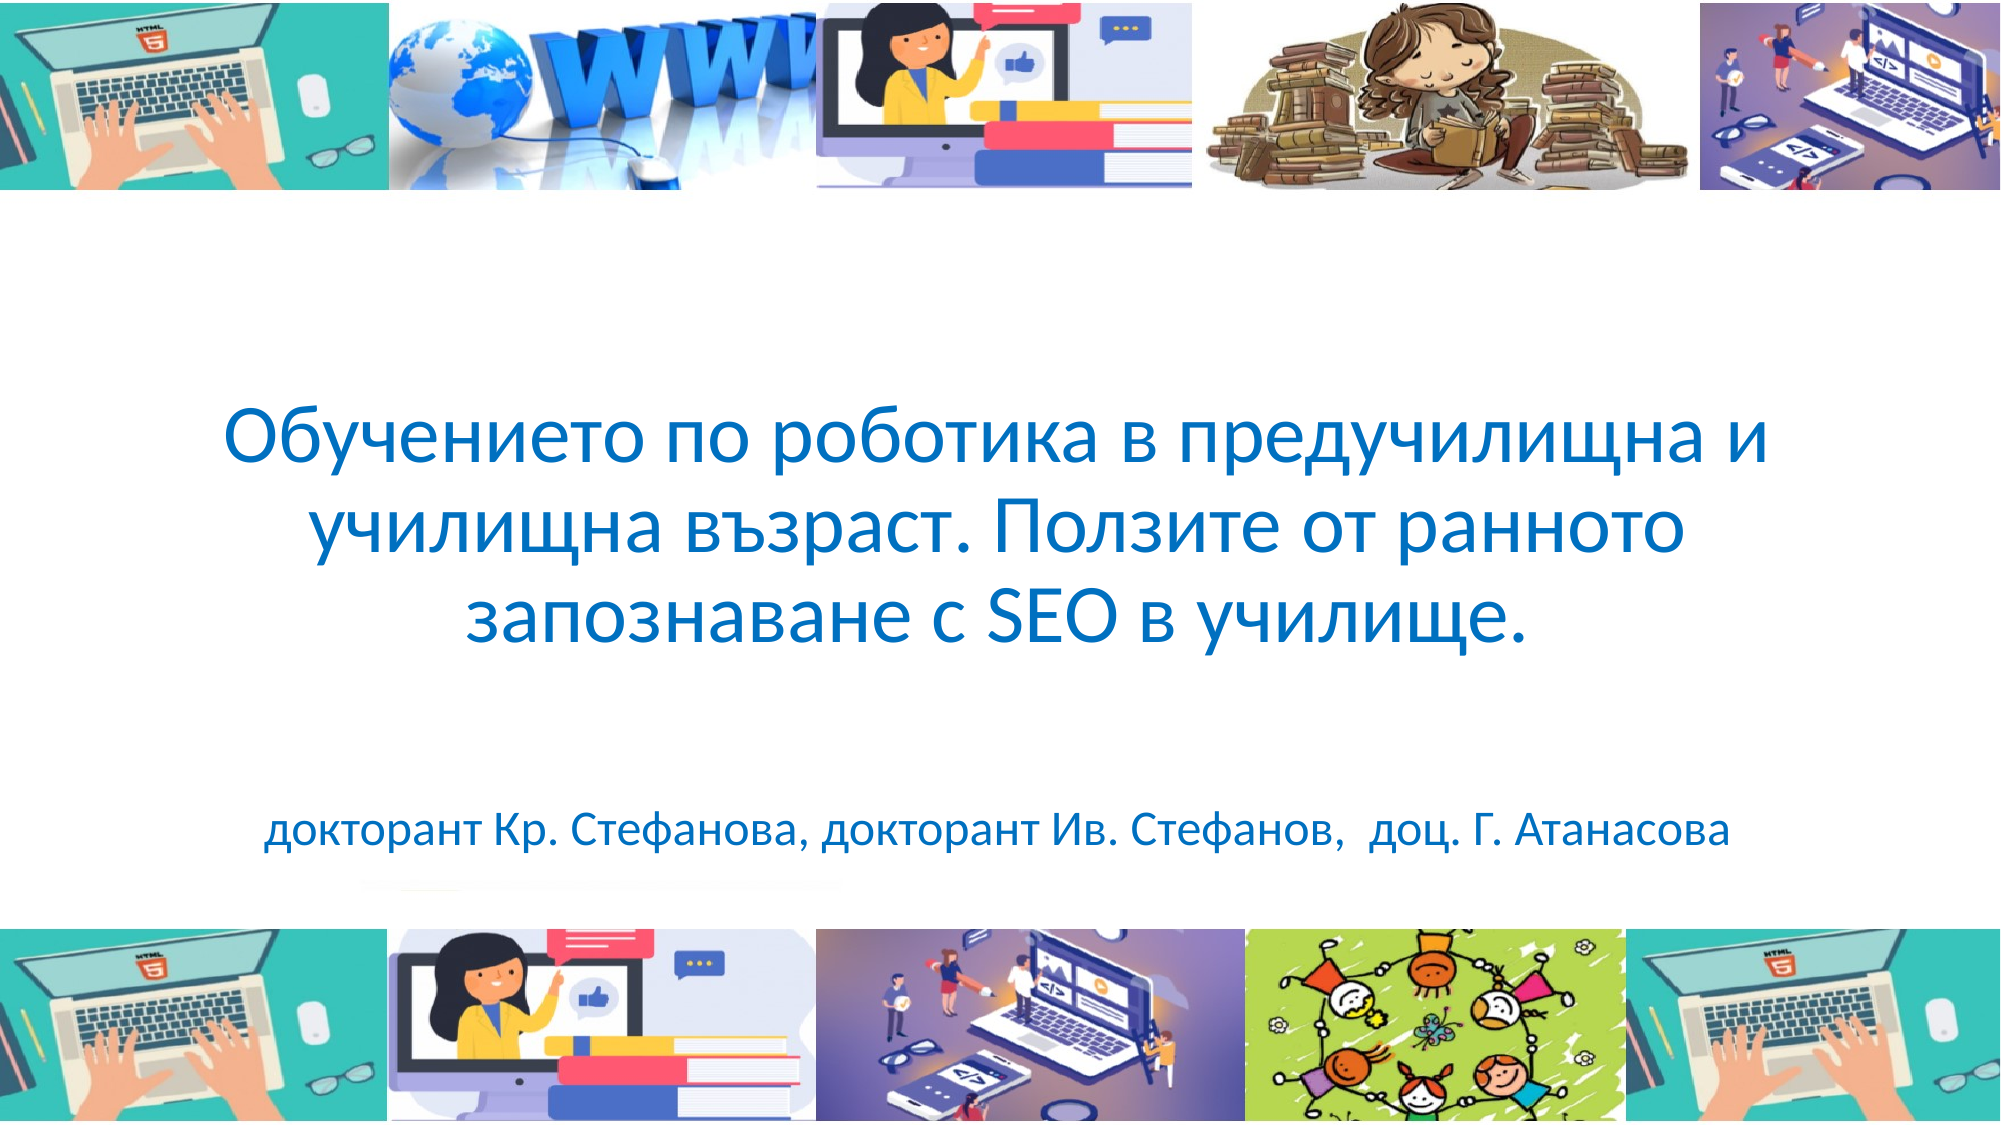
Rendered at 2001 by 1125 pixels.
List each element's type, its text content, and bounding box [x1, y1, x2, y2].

picture [0, 0, 2001, 1125]
subtitle докторант Кр. Стефанова, докторант Ив. Стефанов, доц. Г. Атанасова [217, 795, 1779, 992]
title Обучението по роботика в предучилищна и училищна възраст. Ползите от ранното запознаване с SEO в училище. [129, 299, 1866, 748]
